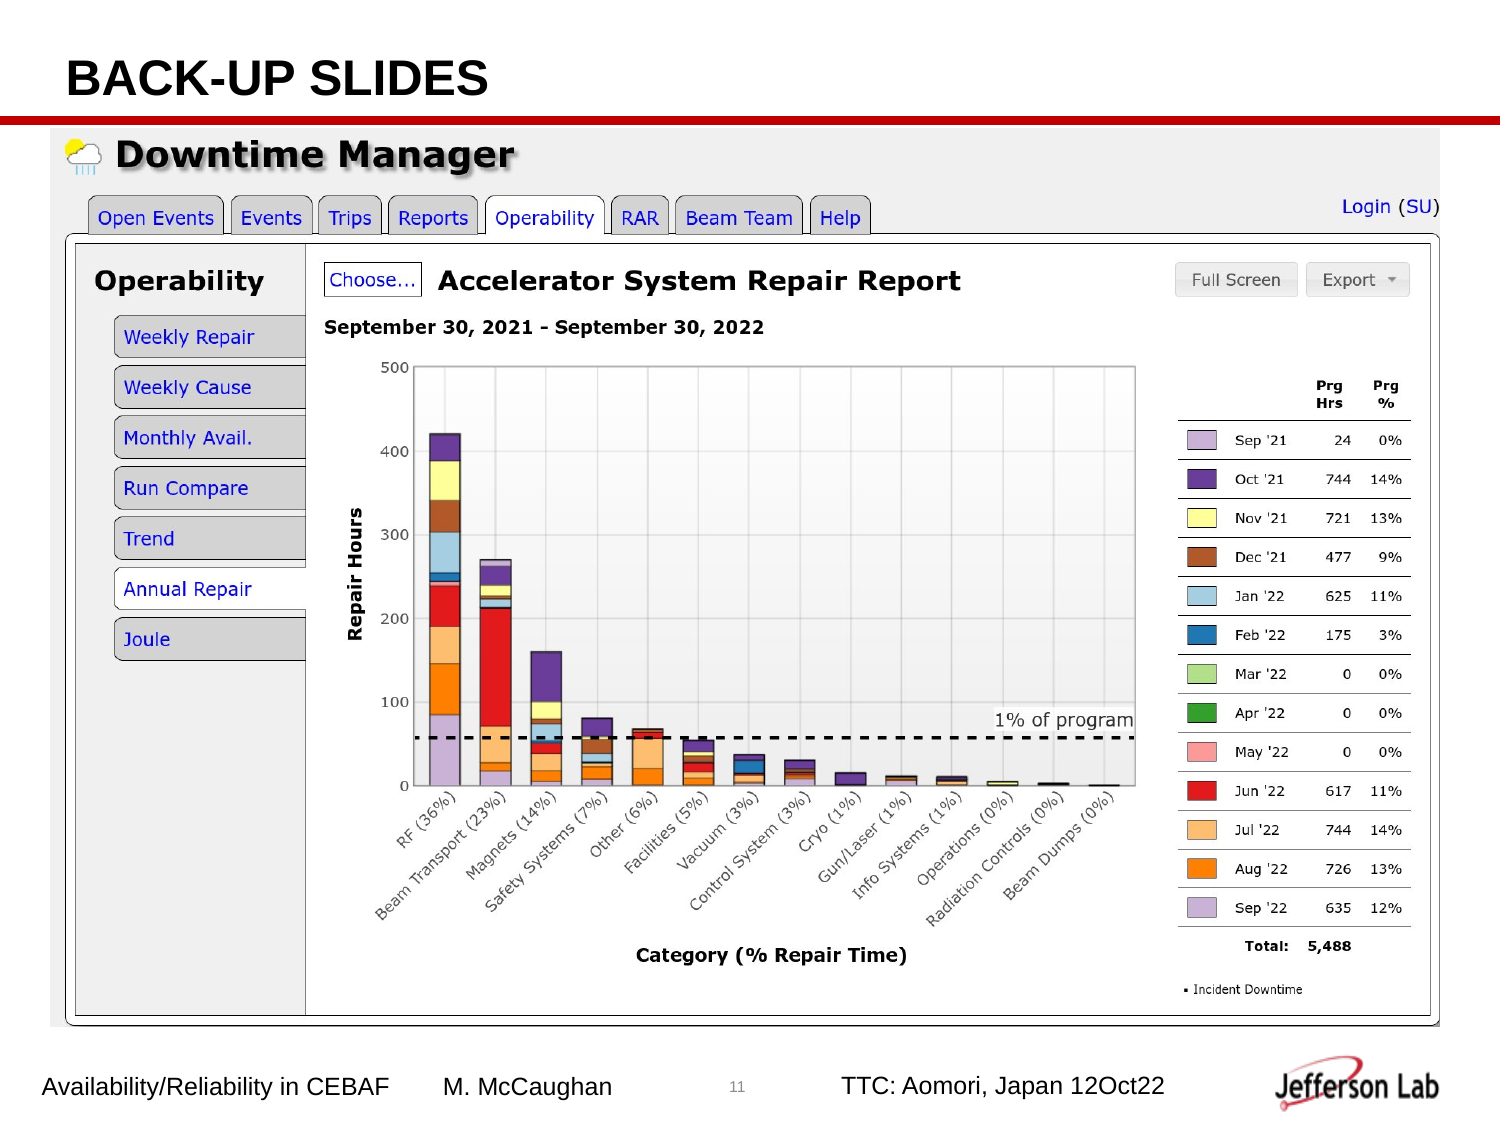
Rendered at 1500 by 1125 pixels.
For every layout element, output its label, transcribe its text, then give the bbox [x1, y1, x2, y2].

text_box Availability/Reliability in CEBAF [26, 1059, 670, 1111]
text_box TTC: Aomori, Japan 12Oct22 [826, 1062, 1239, 1107]
picture [1273, 1047, 1450, 1124]
picture [50, 127, 1440, 1027]
text_box M. McCaughan [428, 1063, 757, 1108]
slide_number 11 [693, 1060, 782, 1111]
title Back-Up Slides [50, 39, 1440, 120]
